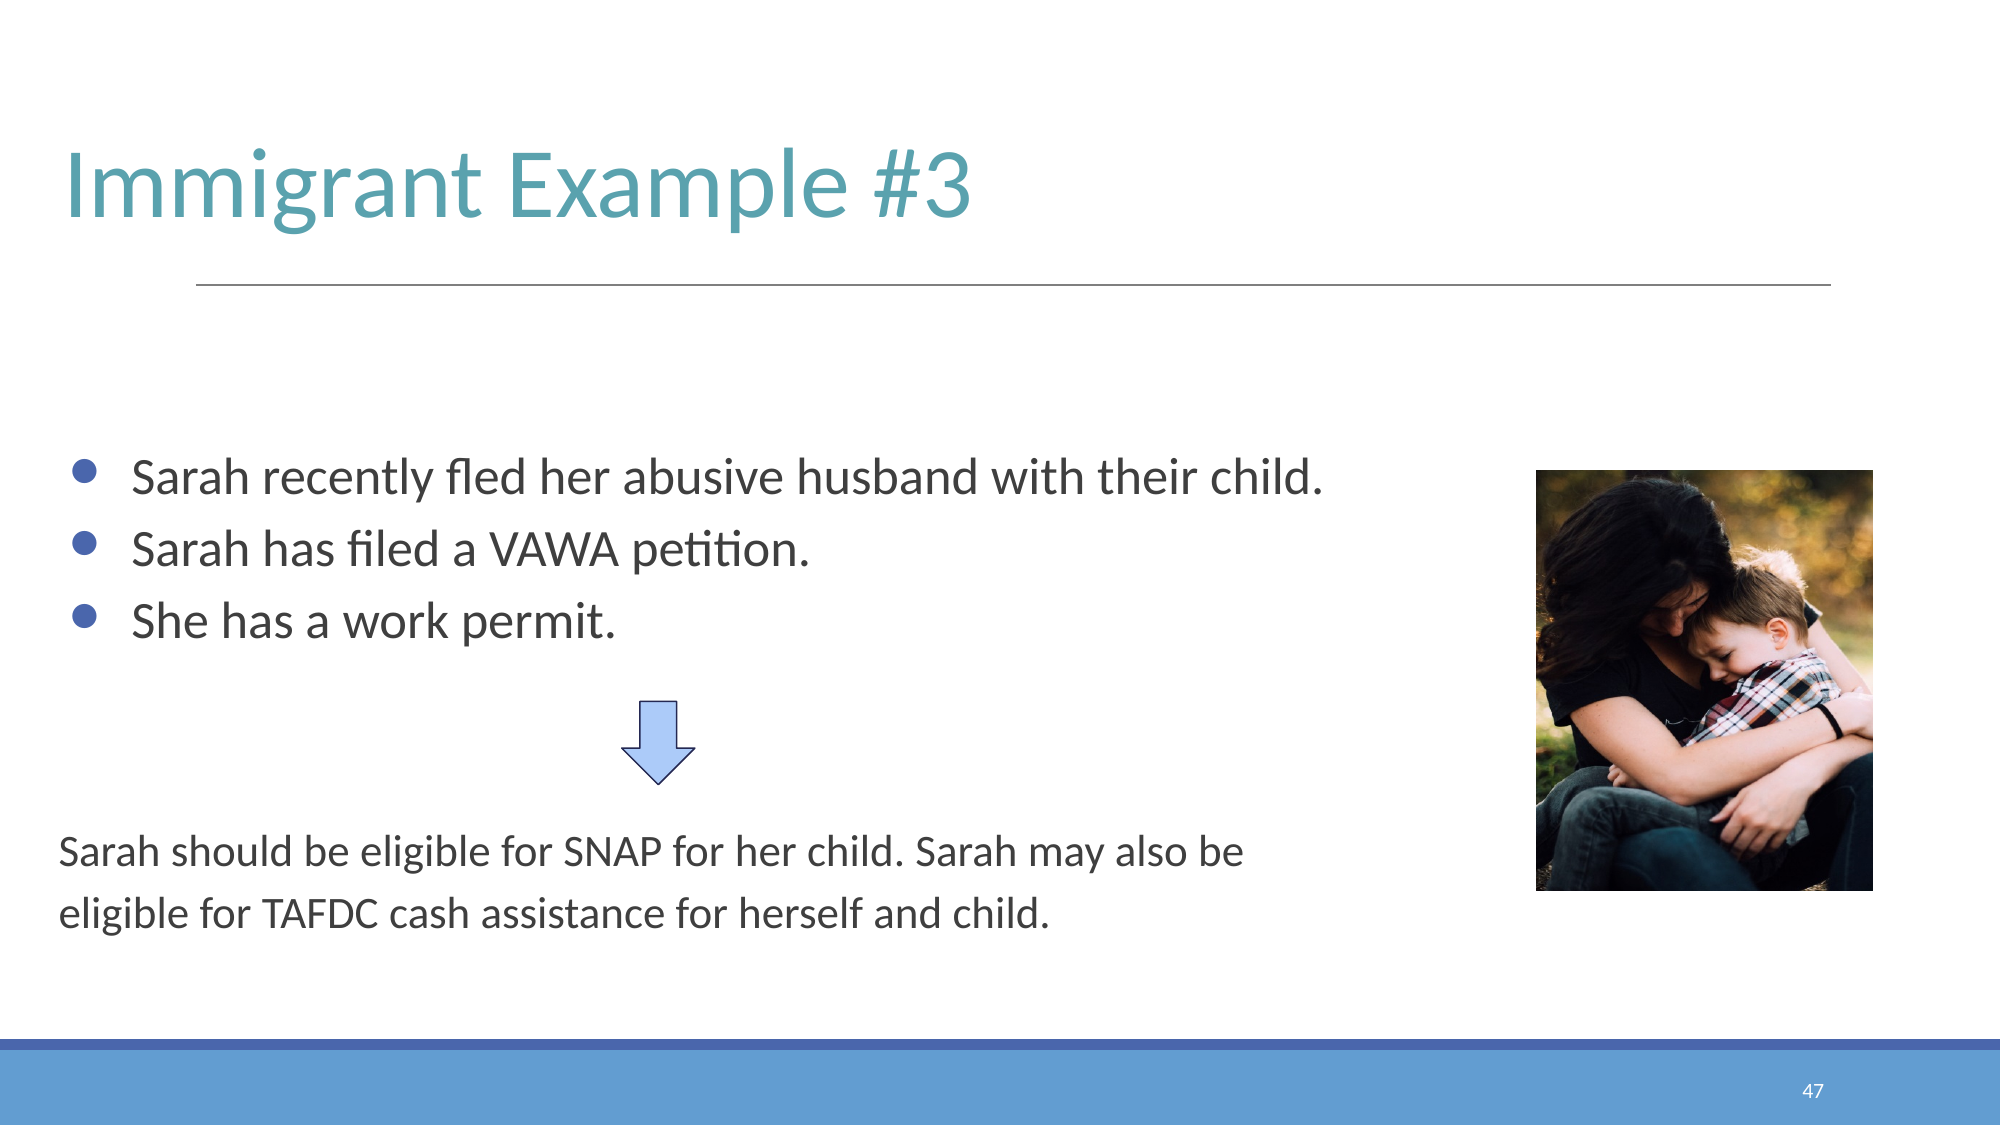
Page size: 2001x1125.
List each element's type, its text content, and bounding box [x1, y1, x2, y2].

slide_number ‹#› [1624, 1059, 1840, 1120]
list Sarah recently fled her abusive husband with their child. Sarah has filed a VAWA petition. She has a work permit. Sarah should be eligible for SNAP for her child. Sarah may also be eligible for TAFDC cash assistance for herself and child. [58, 362, 1335, 999]
title Immigrant Example #3 [48, 75, 1089, 246]
text_box [621, 701, 695, 785]
picture [1536, 470, 1873, 891]
